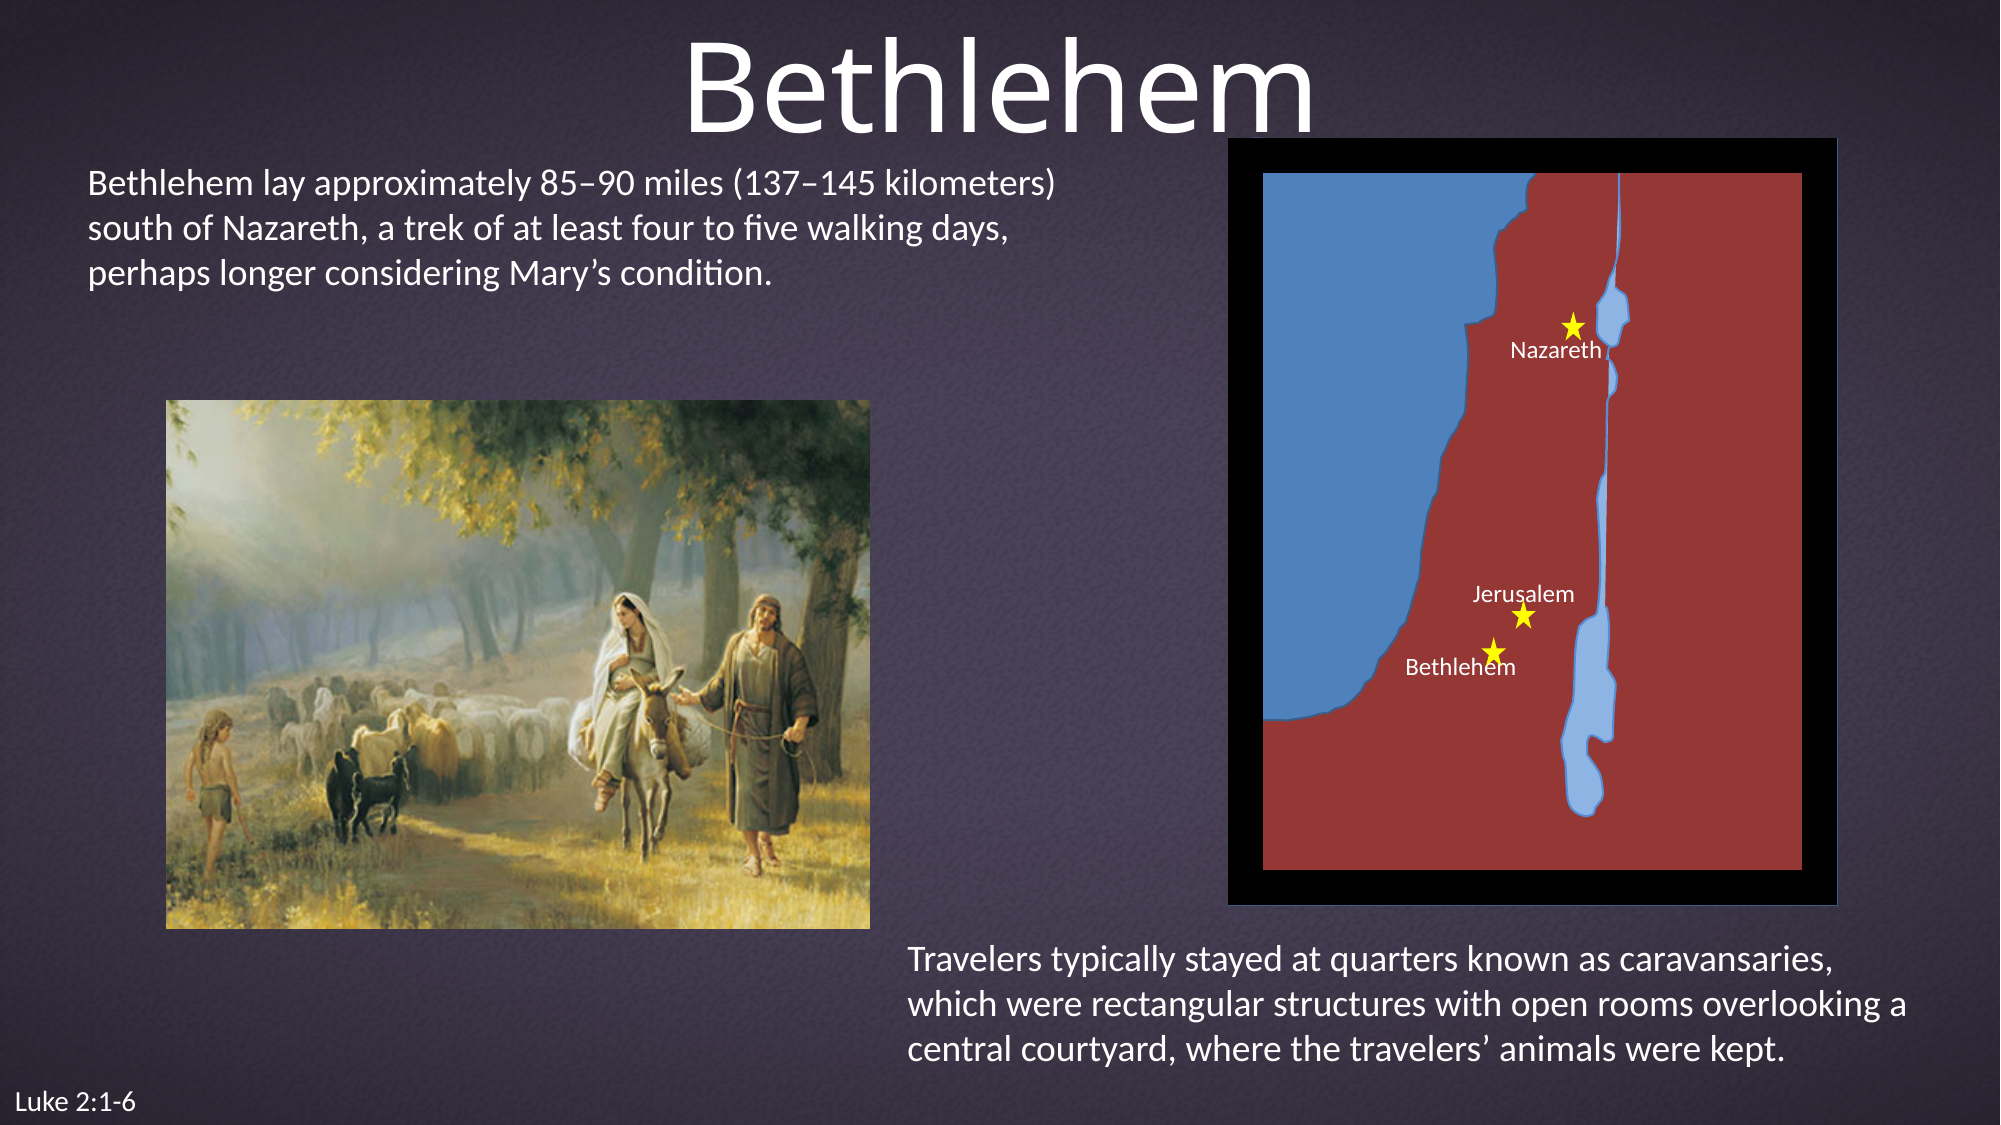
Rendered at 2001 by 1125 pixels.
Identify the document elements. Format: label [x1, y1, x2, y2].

text_box [1229, 138, 1837, 905]
picture [0, 0, 2000, 1125]
